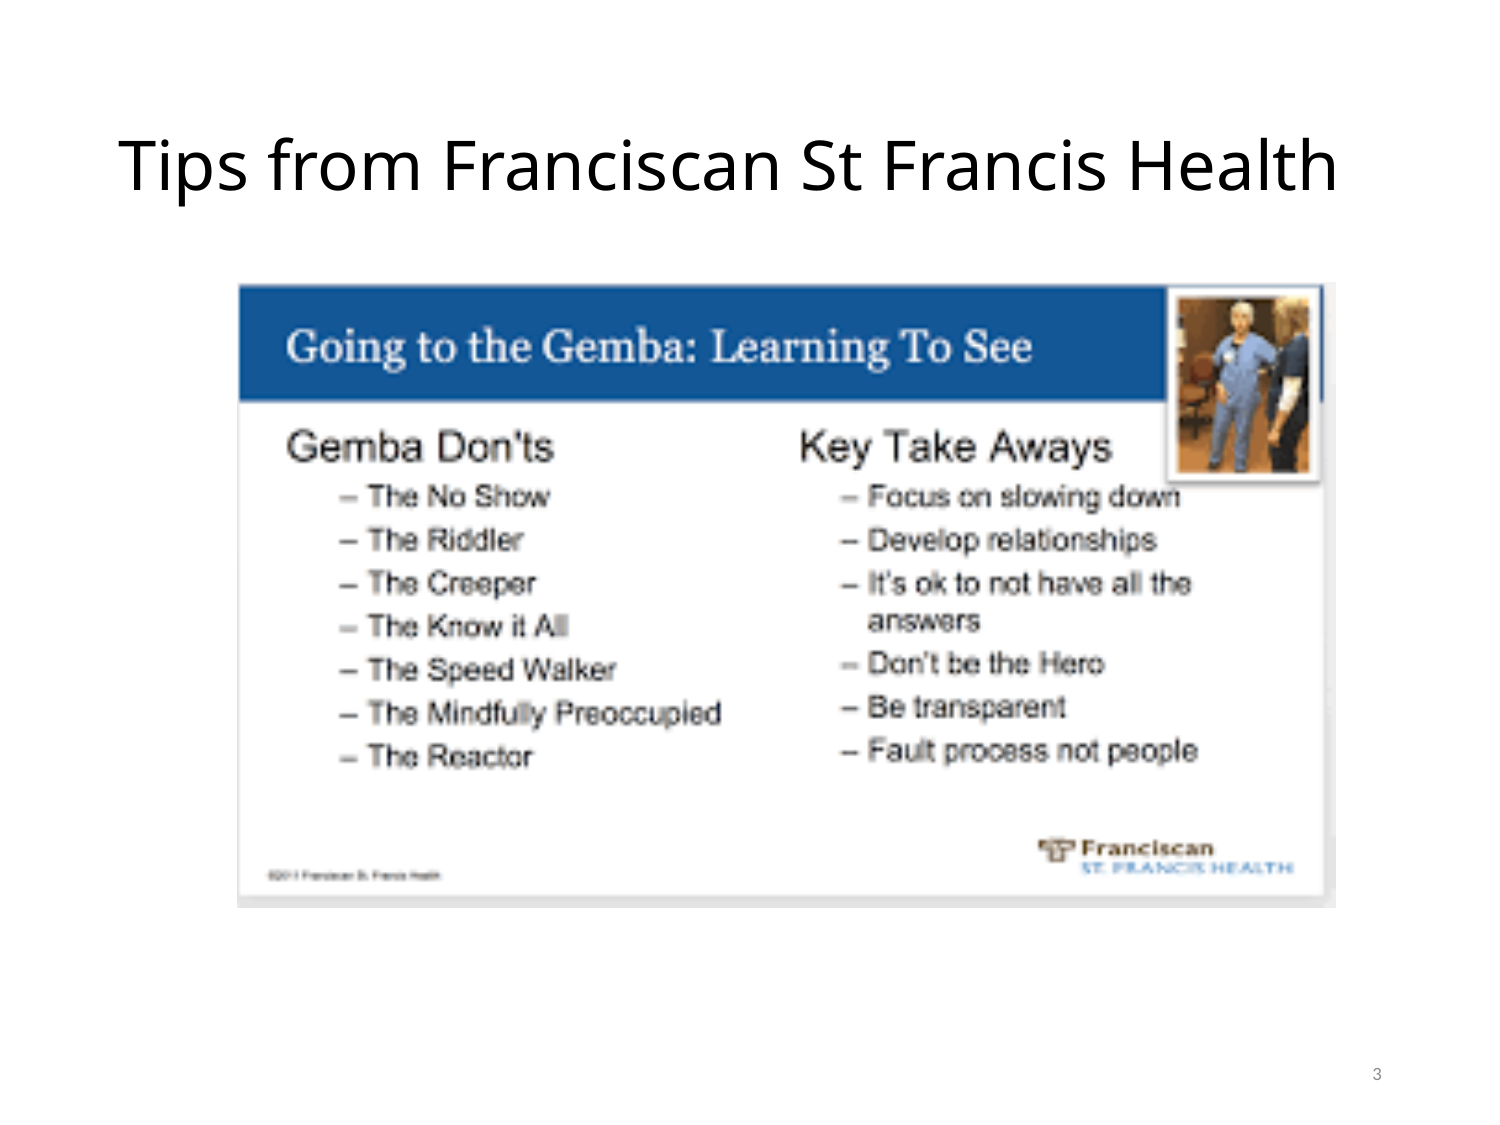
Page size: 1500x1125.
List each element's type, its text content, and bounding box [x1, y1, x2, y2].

title Tips from Franciscan St Francis Health [103, 59, 1397, 278]
picture [237, 282, 1336, 908]
slide_number 3 [1059, 1042, 1397, 1103]
